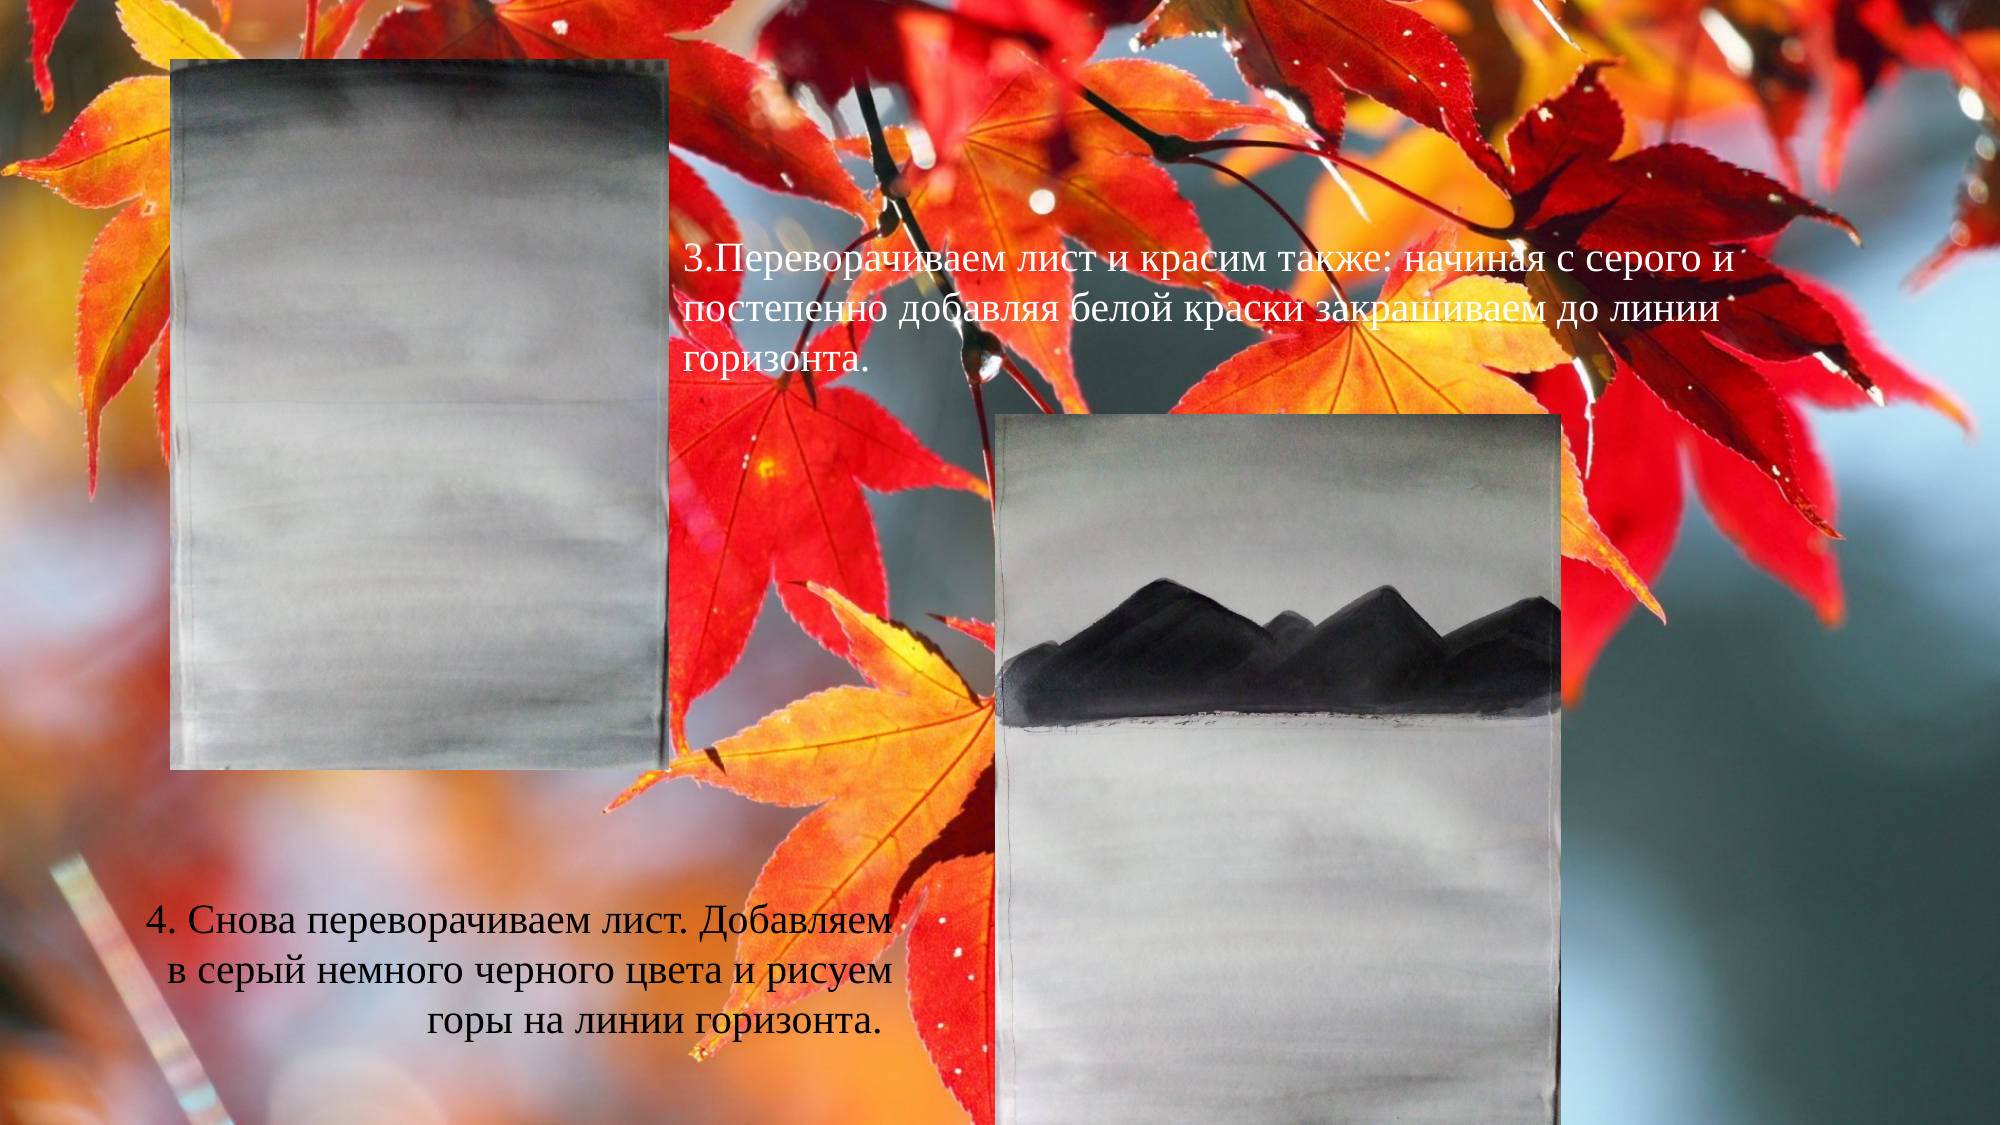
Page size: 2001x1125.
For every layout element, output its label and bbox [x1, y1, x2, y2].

picture [170, 59, 669, 770]
picture [995, 414, 1561, 1125]
list [0, 0, 2000, 1125]
